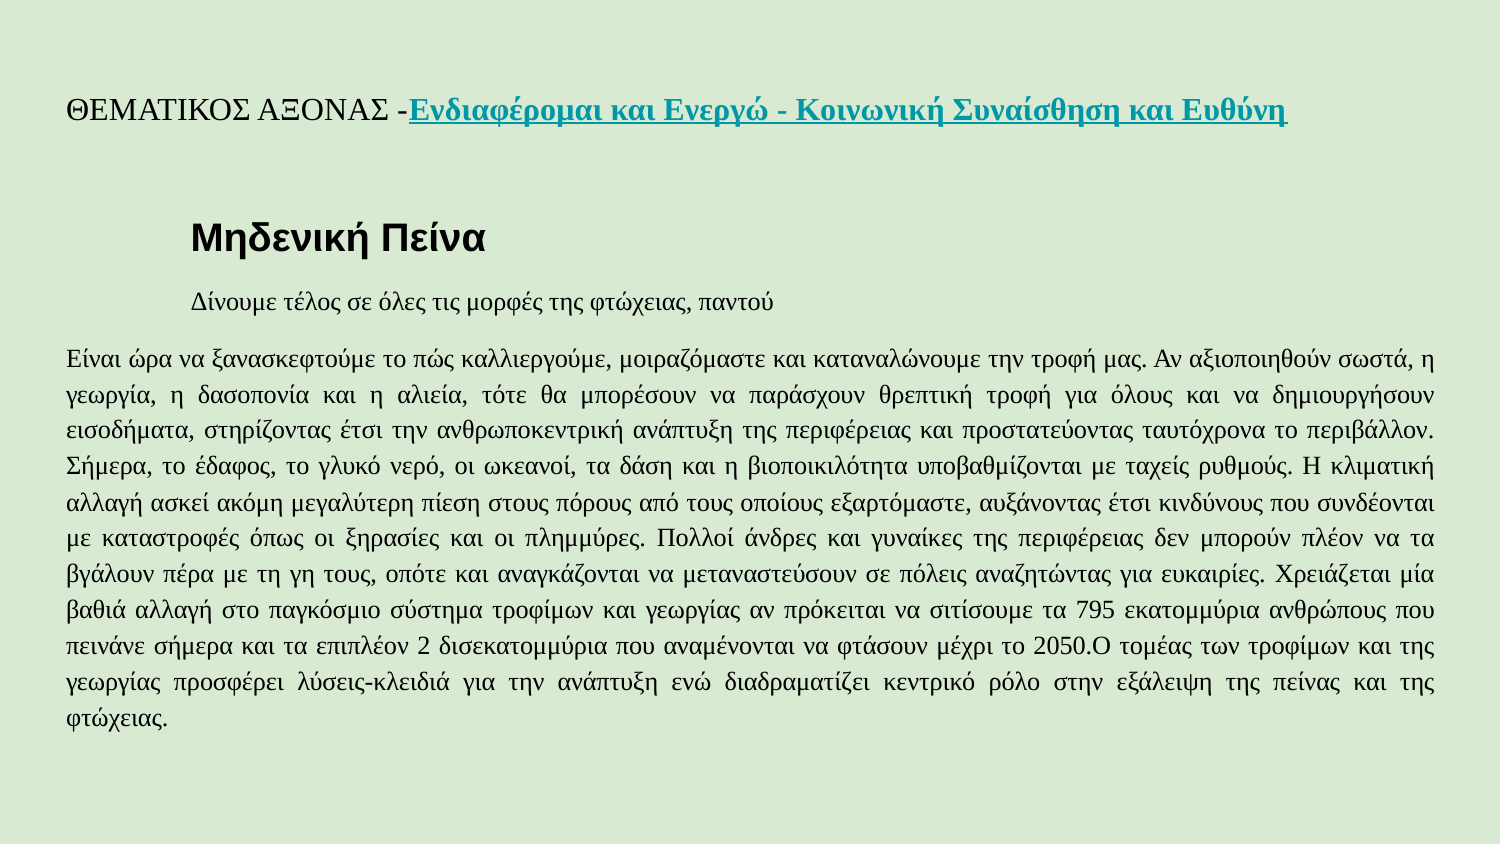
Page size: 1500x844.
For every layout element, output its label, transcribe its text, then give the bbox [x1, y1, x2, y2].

title ΘΕΜΑΤΙΚΟΣ ΑΞΟΝΑΣ -Ενδιαφέρομαι και Ενεργώ - Κοινωνική Συναίσθηση και Ευθύνη [51, 72, 1449, 167]
list Μηδενική Πείνα Δίνουμε τέλος σε όλες τις μορφές της φτώχειας, παντού Είναι ώρα να ξανασκεφτούμε το πώς καλλιεργούμε, μοιραζόμαστε και καταναλώνουμε την τροφή μας. Αν αξιοποιηθούν σωστά, η γεωργία, η δασοπονία και η αλιεία, τότε θα μπορέσουν να παράσχουν θρεπτική τροφή για όλους και να δημιουργήσουν εισοδήματα, στηρίζοντας έτσι την ανθρωποκεντρική ανάπτυξη της περιφέρειας και προστατεύοντας ταυτόχρονα το περιβάλλον. Σήμερα, το έδαφος, το γλυκό νερό, οι ωκεανοί, τα δάση και η βιοποικιλότητα υποβαθμίζονται με ταχείς ρυθμούς. Η κλιματική αλλαγή ασκεί ακόμη μεγαλύτερη πίεση στους πόρους από τους οποίους εξαρτόμαστε, αυξάνοντας έτσι κινδύνους που συνδέονται με καταστροφές όπως οι ξηρασίες και οι πλημμύρες. Πολλοί άνδρες και γυναίκες της περιφέρειας δεν μπορούν πλέον να τα βγάλουν πέρα με τη γη τους, οπότε και αναγκάζονται να μεταναστεύσουν σε πόλεις αναζητώντας για ευκαιρίες. Χρειάζεται μία βαθιά αλλαγή στο παγκόσμιο σύστημα τροφίμων και γεωργίας αν πρόκειται να σιτίσουμε τα 795 εκατομμύρια ανθρώπους που πεινάνε σήμερα και τα επιπλέον 2 δισεκατομμύρια που αναμένονται να φτάσουν μέχρι το 2050.Ο τομέας των τροφίμων και της γεωργίας προσφέρει λύσεις-κλειδιά για την ανάπτυξη ενώ διαδραματίζει κεντρικό ρόλο στην εξάλειψη της πείνας και της φτώχειας. [51, 189, 1449, 750]
